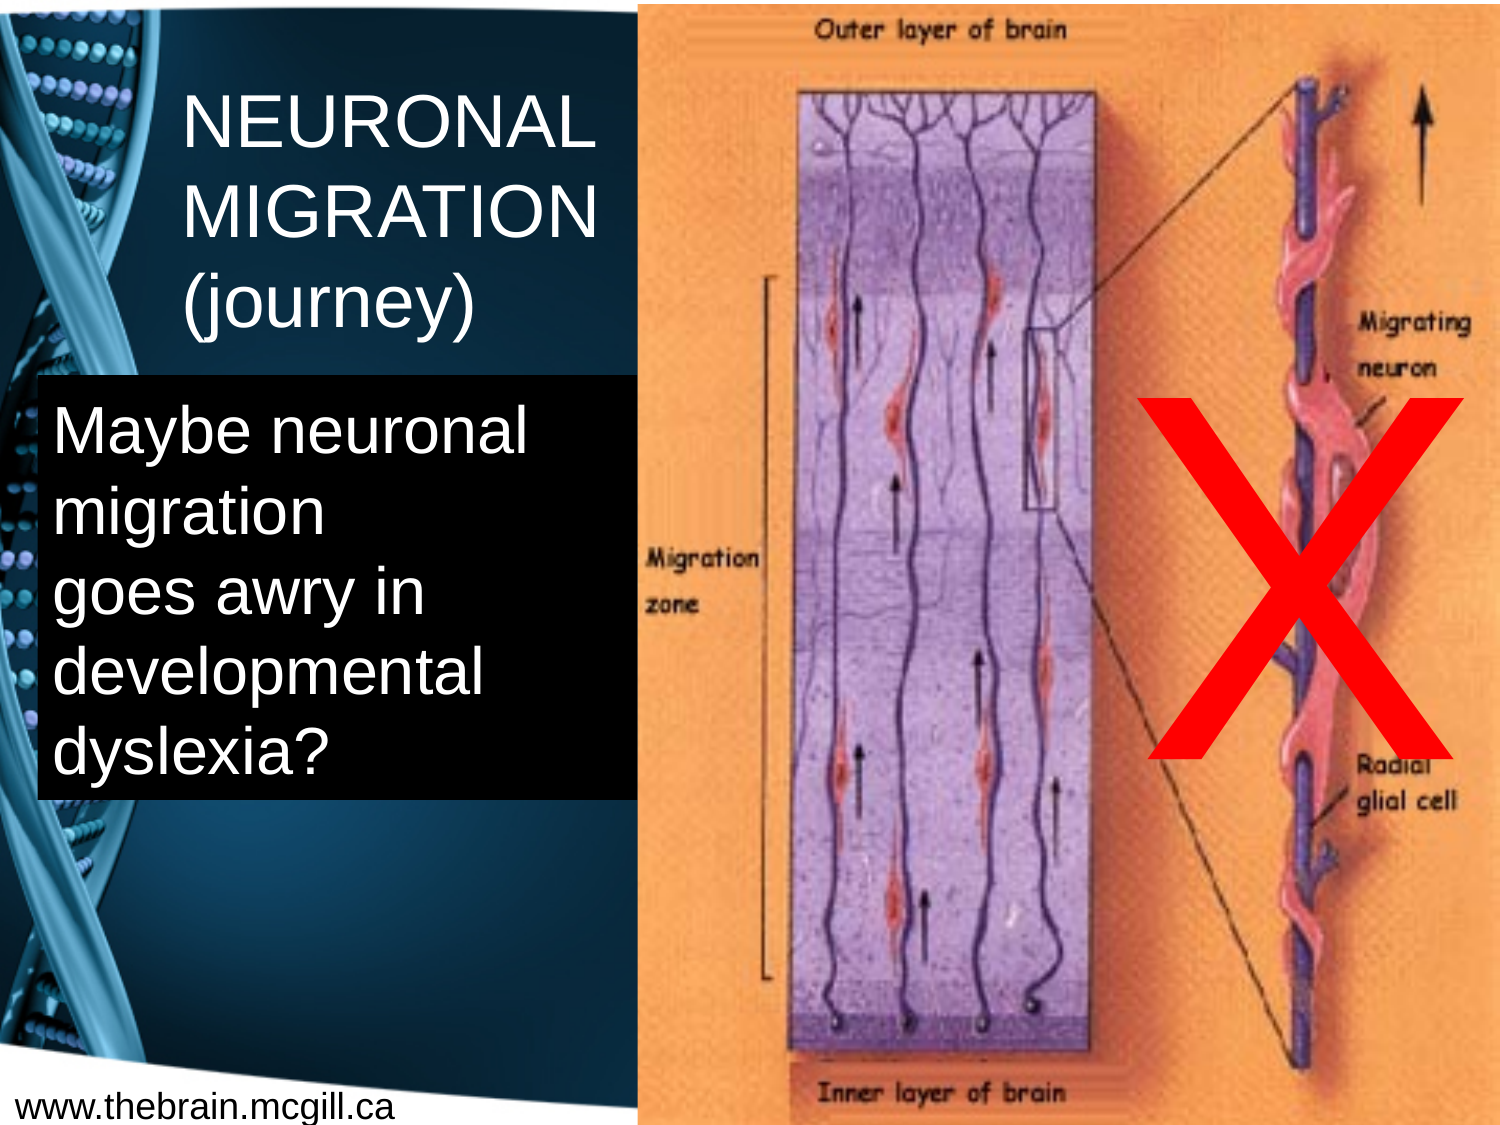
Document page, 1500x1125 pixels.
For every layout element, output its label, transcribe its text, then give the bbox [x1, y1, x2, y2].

title Maybe neuronal migration goes awry in developmental dyslexia? [37, 374, 632, 801]
text_box NEURONAL MIGRATION (journey) [166, 65, 632, 351]
text_box www.thebrain.mcgill.ca [0, 1074, 473, 1125]
picture [0, 0, 1500, 1125]
